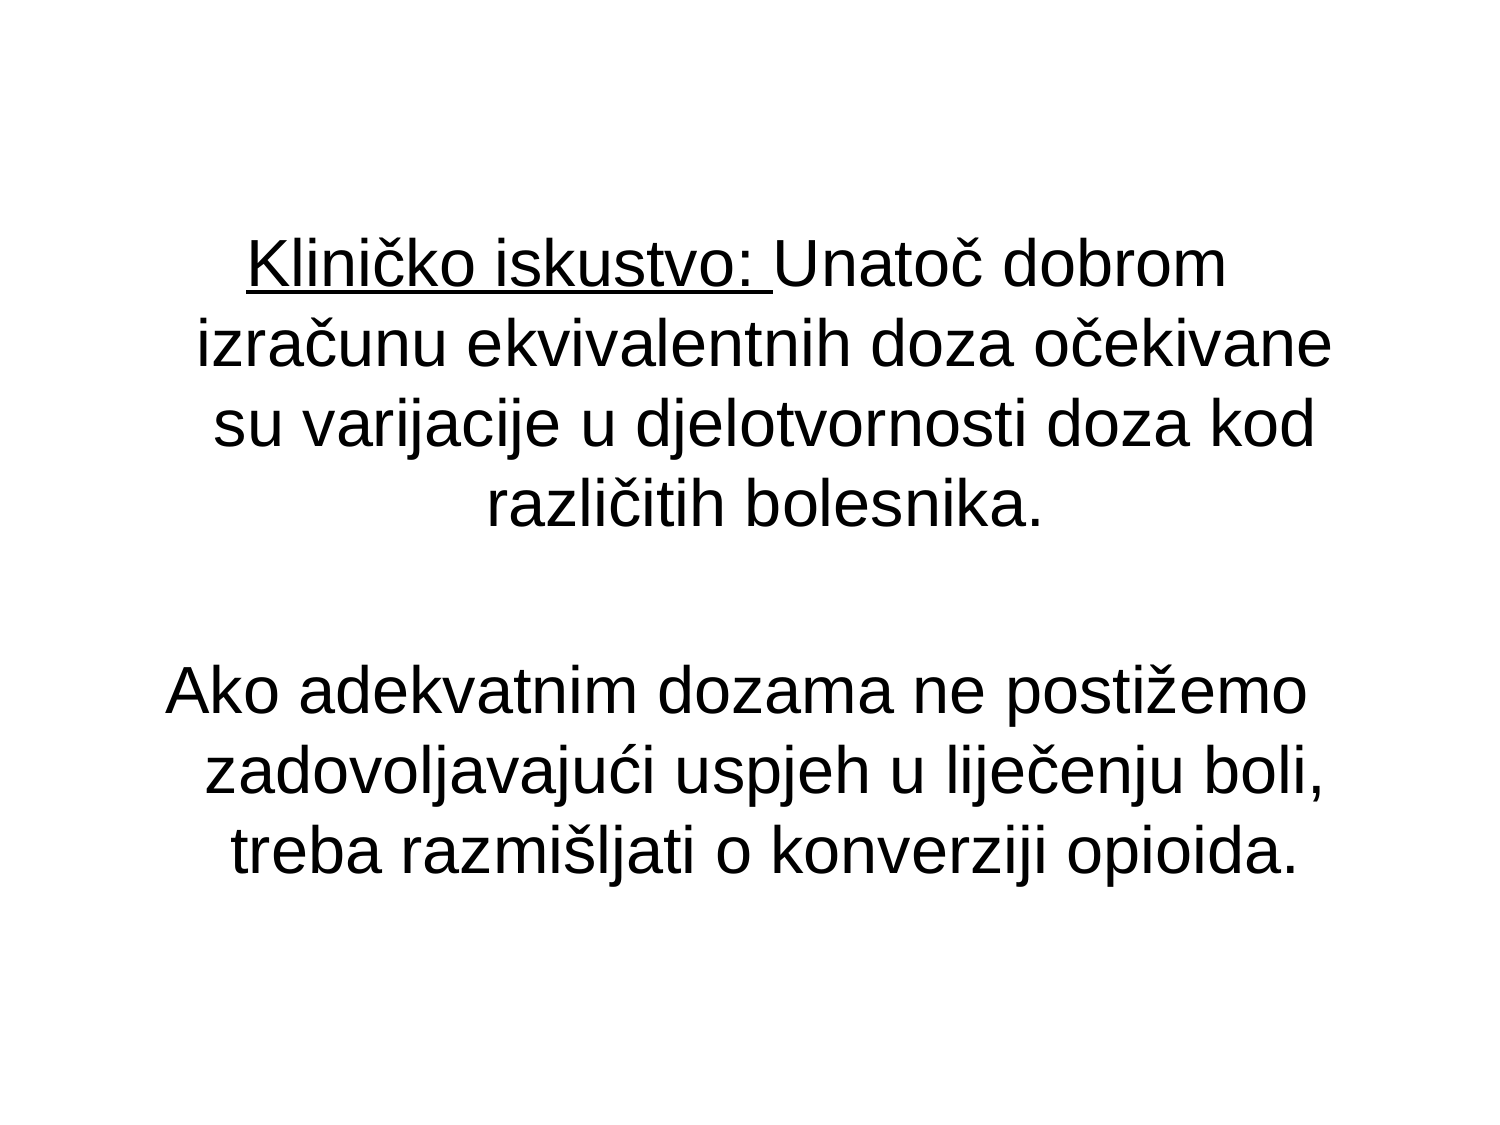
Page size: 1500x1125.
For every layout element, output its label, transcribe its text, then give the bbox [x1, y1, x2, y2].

list Kliničko iskustvo: Unatoč dobrom izračunu ekvivalentnih doza očekivane su varijacije u djelotvornosti doza kod različitih bolesnika. Ako adekvatnim dozama ne postižemo zadovoljavajući uspjeh u liječenju boli, treba razmišljati o konverziji opioida. [99, 212, 1376, 951]
